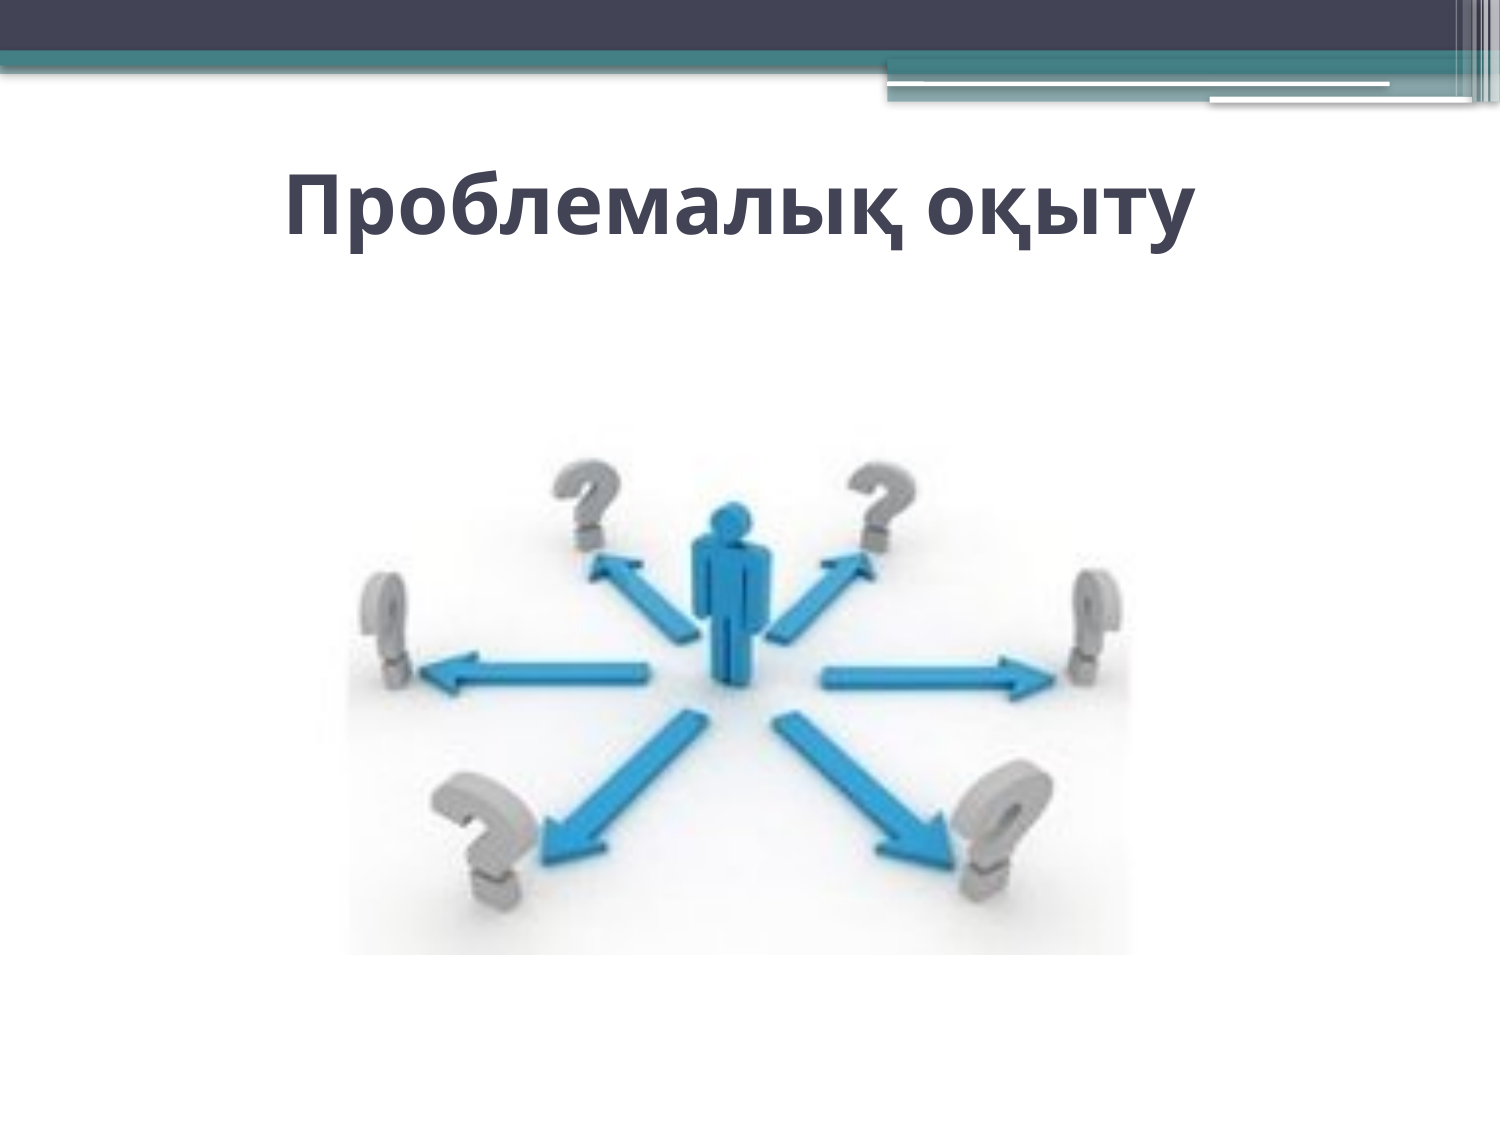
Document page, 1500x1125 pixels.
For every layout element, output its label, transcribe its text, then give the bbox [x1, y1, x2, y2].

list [194, 396, 1286, 955]
title Проблемалық оқыту [64, 113, 1415, 289]
